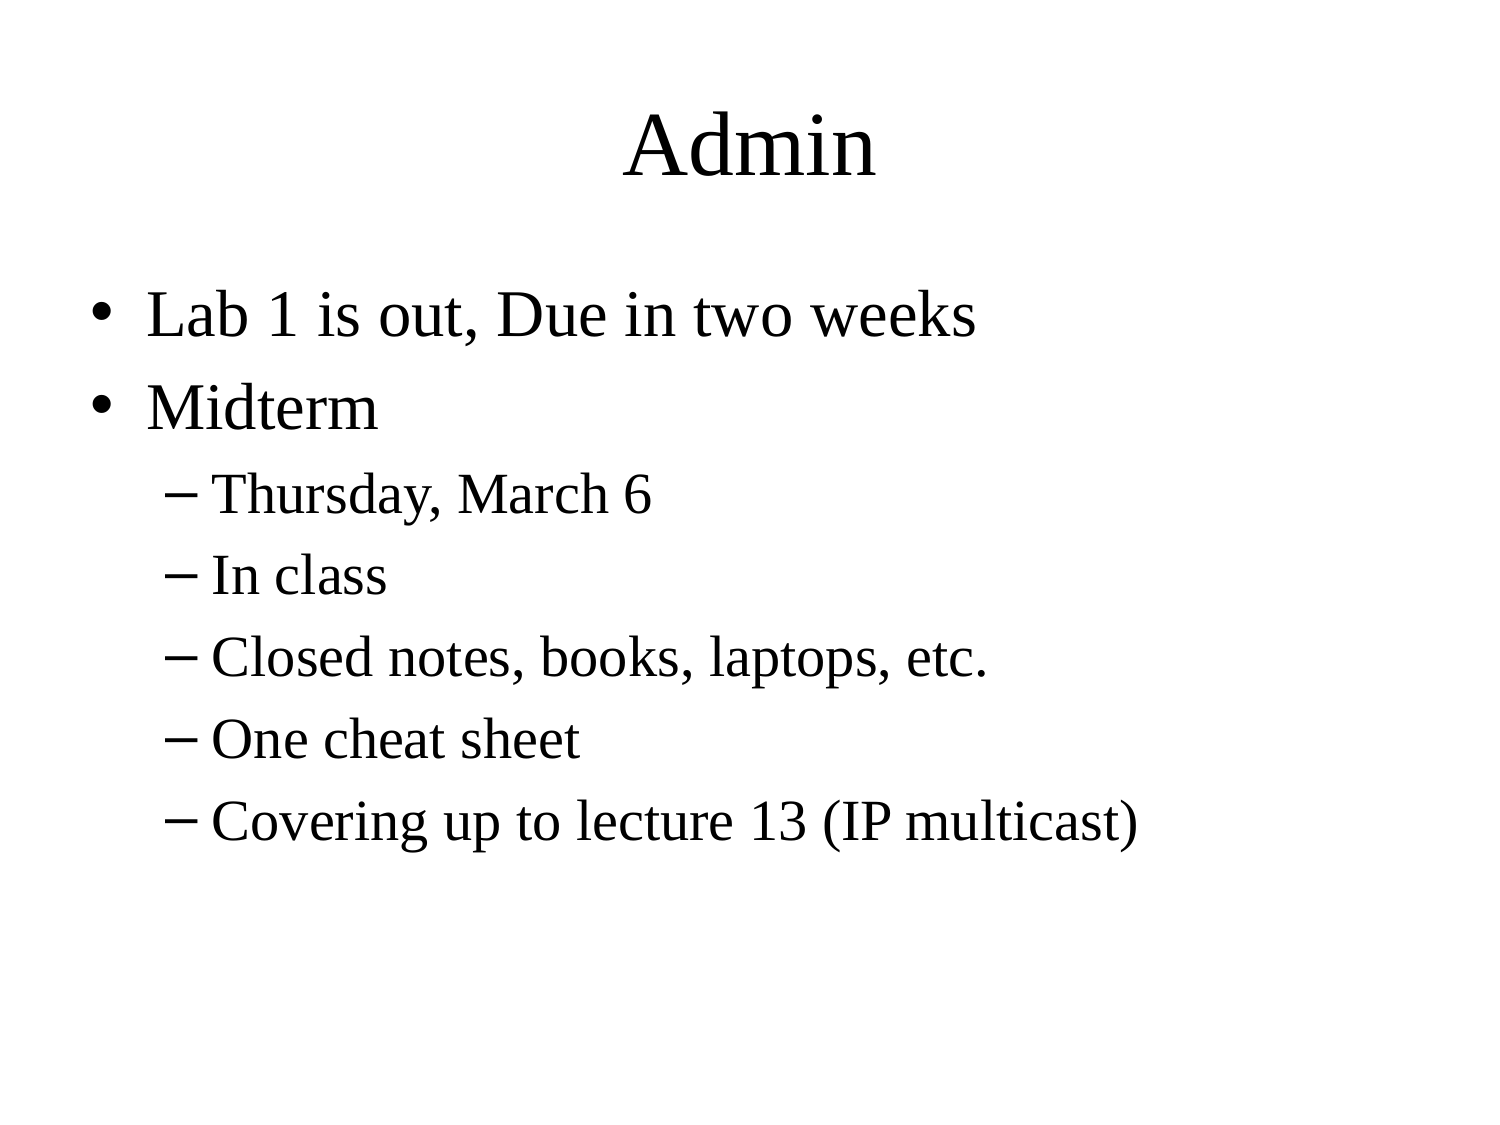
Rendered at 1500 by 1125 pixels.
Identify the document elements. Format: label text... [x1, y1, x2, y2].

list Lab 1 is out, Due in two weeks Midterm Thursday, March 6 In class Closed notes, books, laptops, etc. One cheat sheet Covering up to lecture 13 (IP multicast) [74, 262, 1426, 1006]
title Admin [74, 44, 1426, 233]
